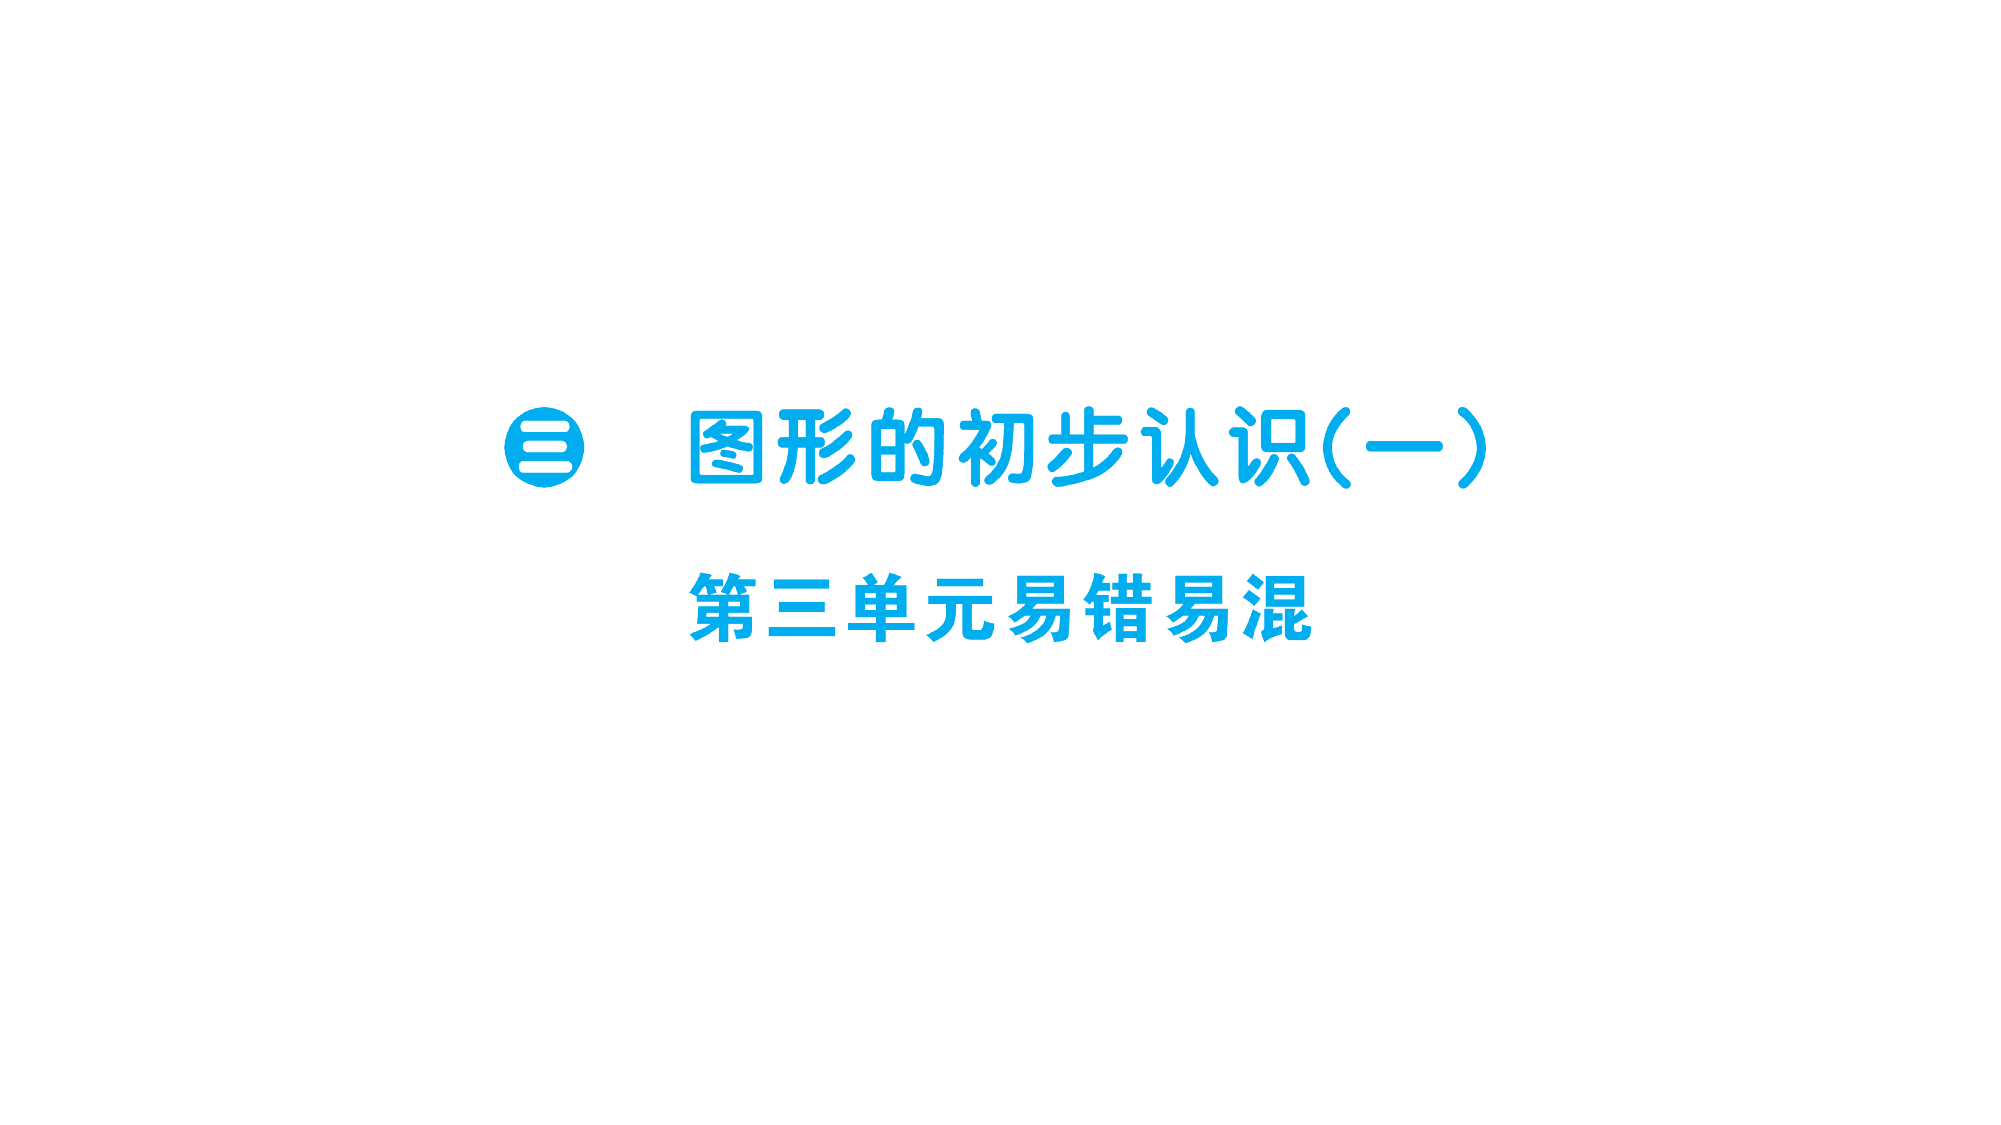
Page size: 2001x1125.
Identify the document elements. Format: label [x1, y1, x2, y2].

picture [685, 546, 1324, 653]
picture [499, 384, 1494, 512]
